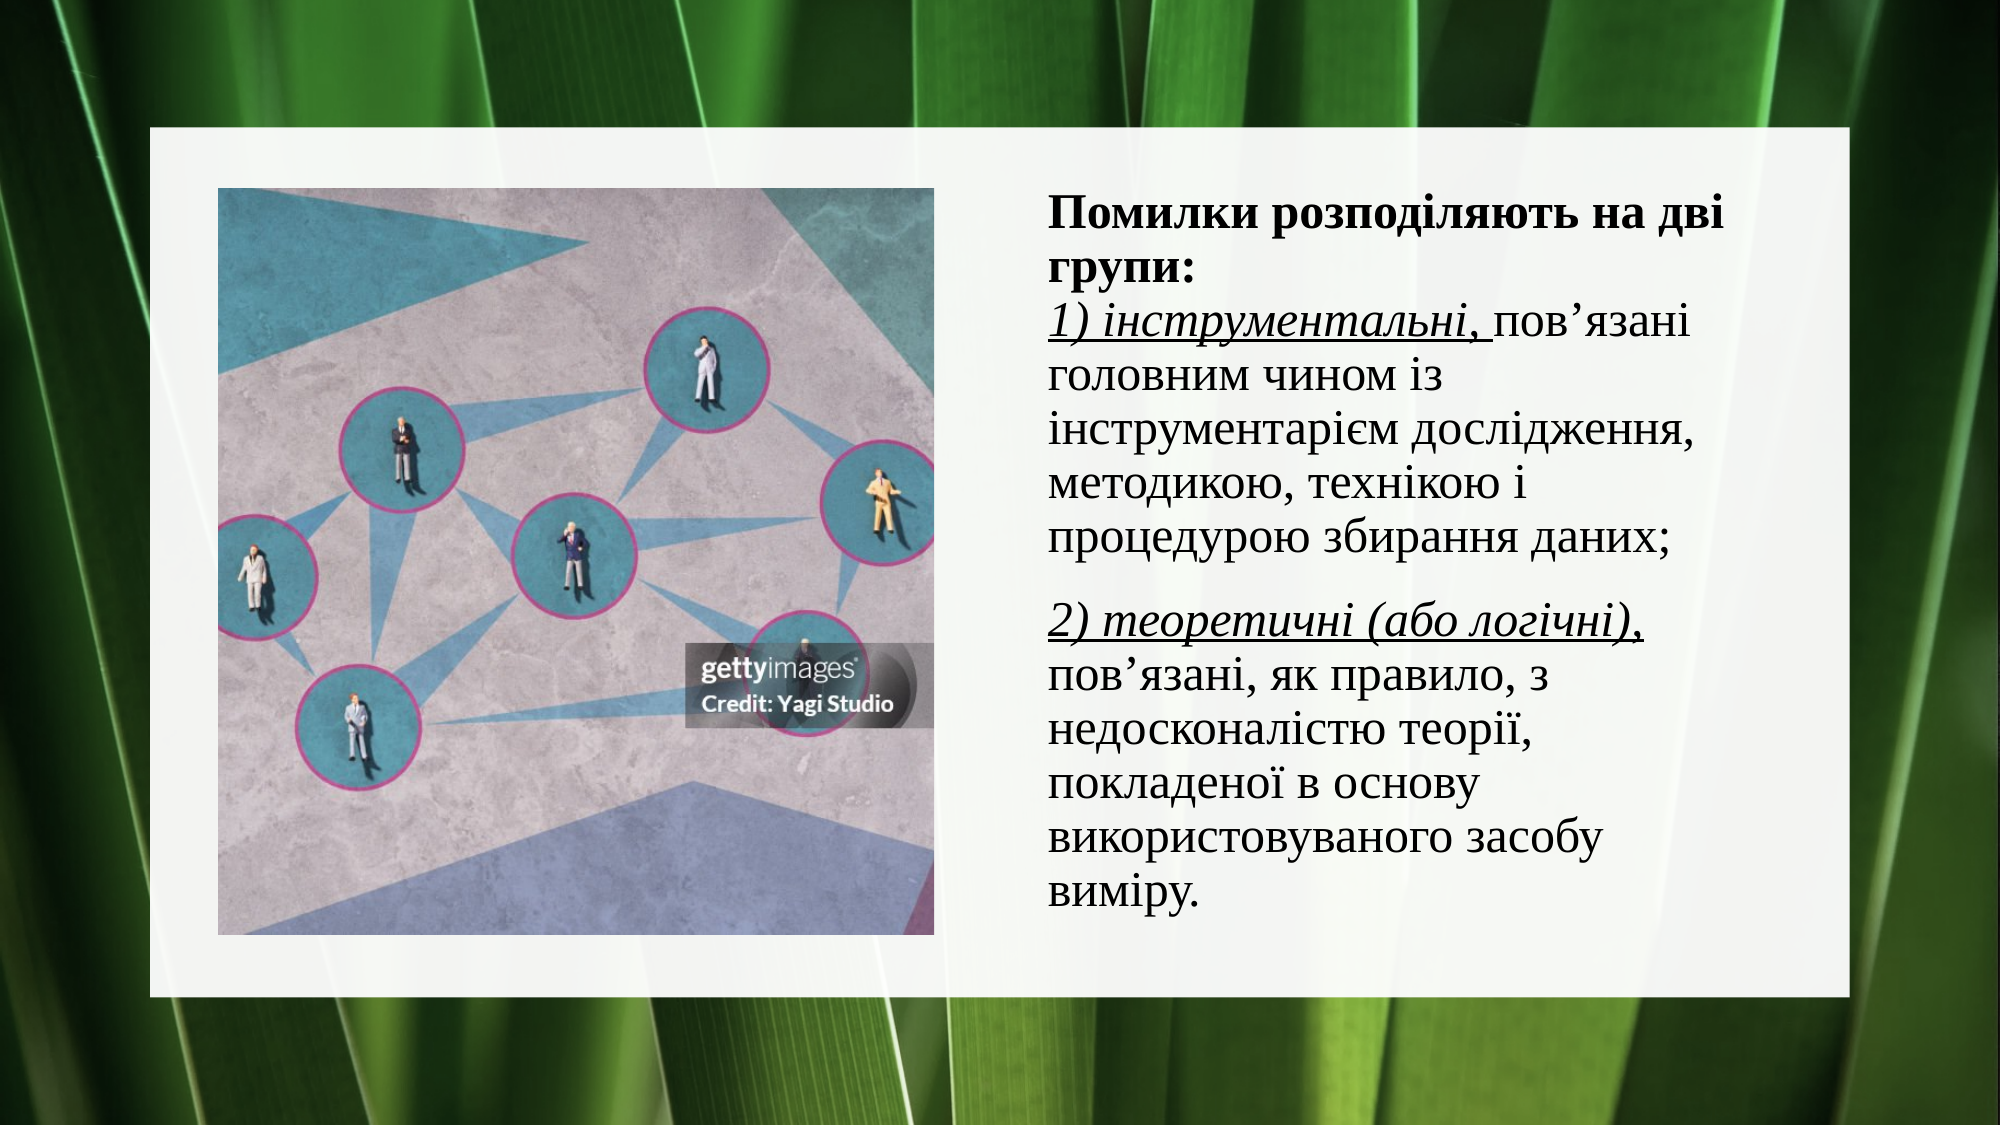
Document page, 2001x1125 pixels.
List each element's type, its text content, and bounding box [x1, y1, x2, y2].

subtitle 2) теоретичні (або логічні), пов’язані, як правило, з недосконалістю теорії, покладеної в основу використовуваного засобу виміру. [1032, 585, 1768, 935]
title Помилки розподіляють на дві групи: 1) інструментальні, пов’язані головним чином із інструментарієм дослідження, методикою, технікою і процедурою збирання даних; [1032, 184, 1768, 571]
picture [0, 0, 2000, 1125]
